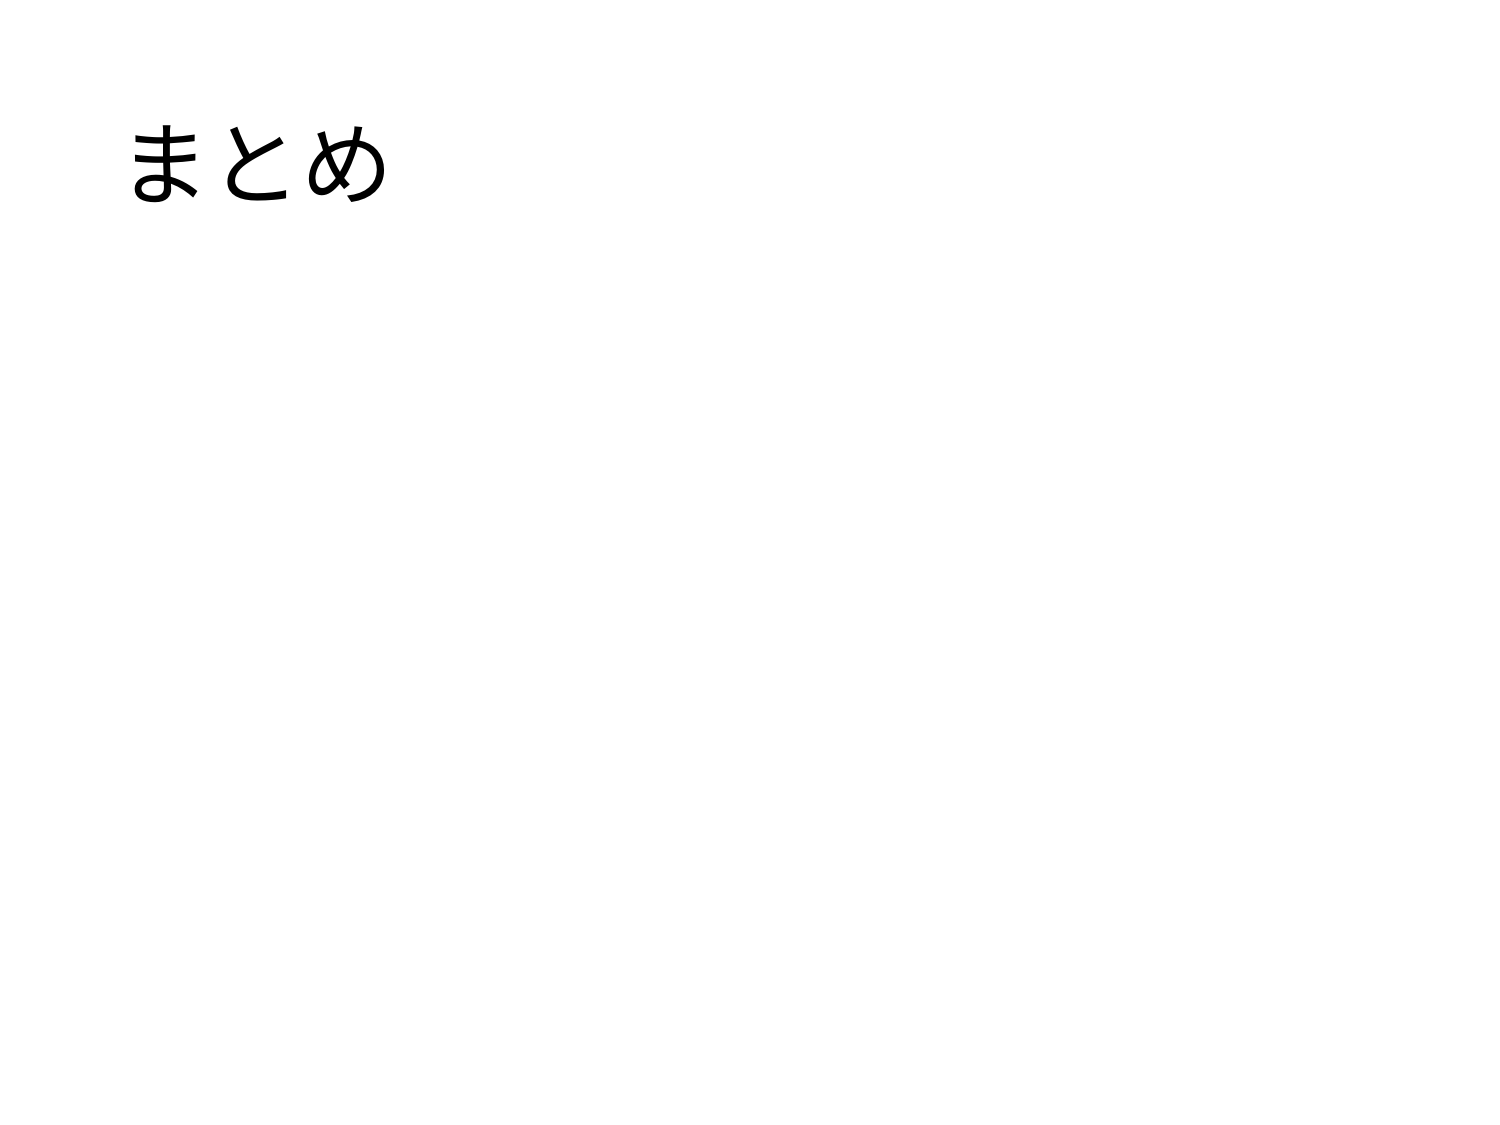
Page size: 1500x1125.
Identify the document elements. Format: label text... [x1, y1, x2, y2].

title まとめ [103, 59, 1397, 278]
